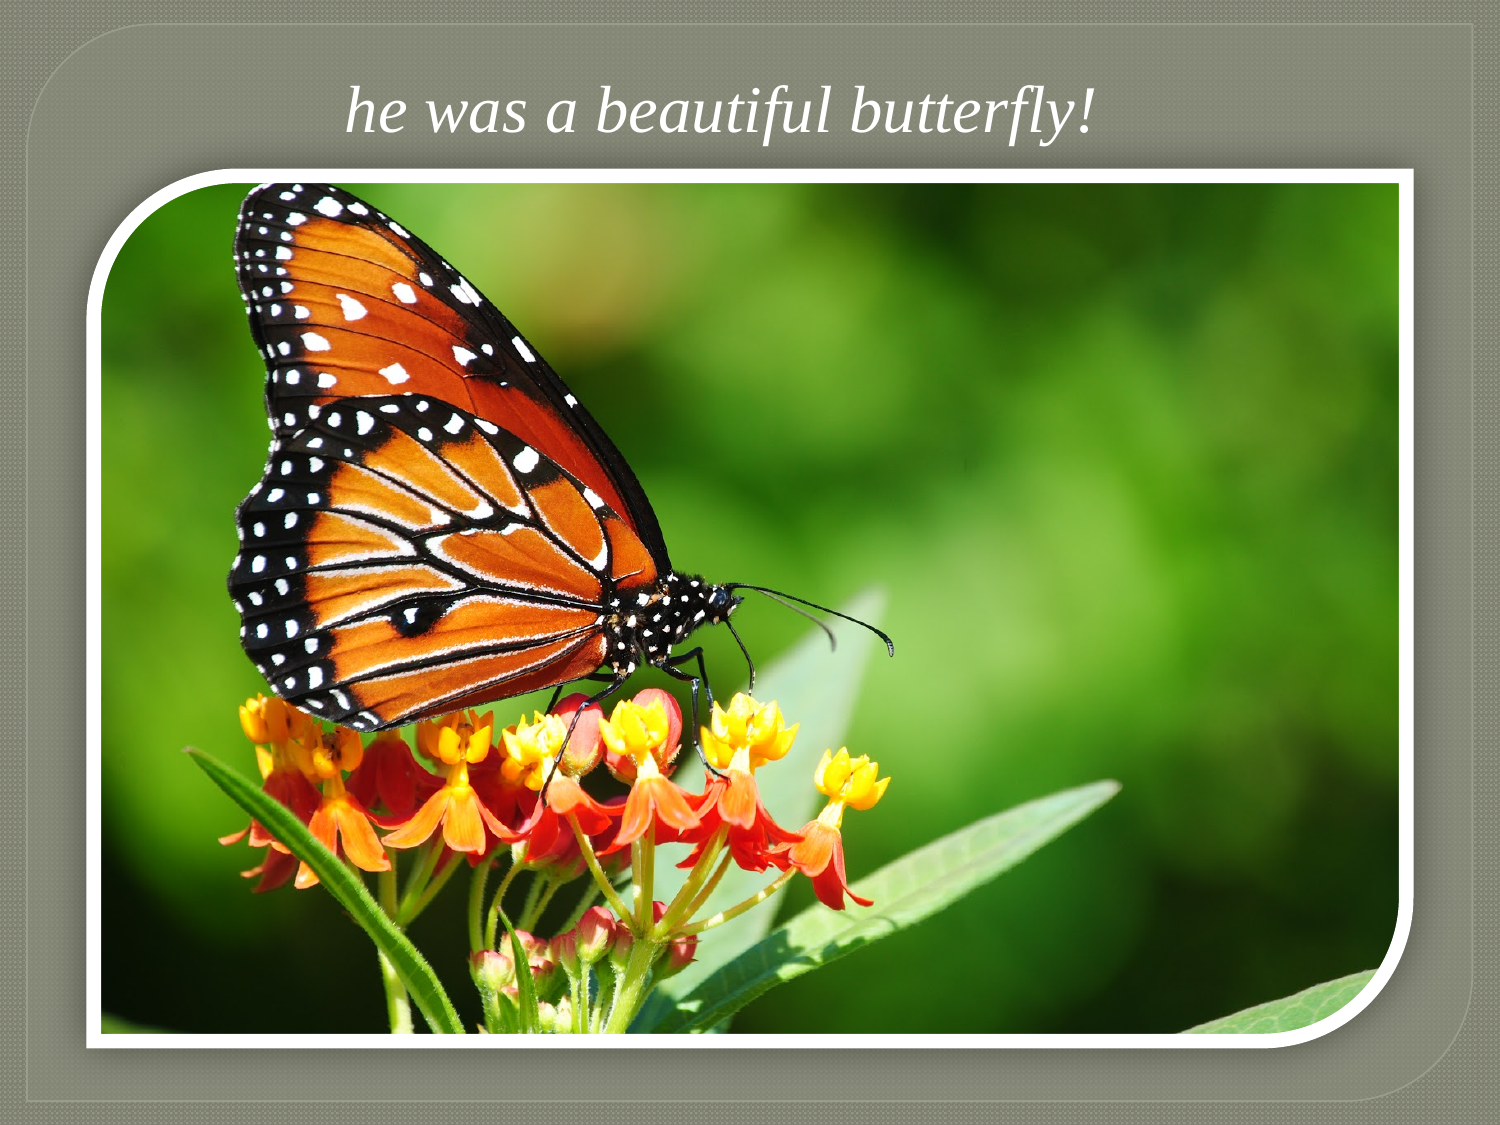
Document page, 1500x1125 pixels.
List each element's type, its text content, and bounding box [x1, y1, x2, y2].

picture [93, 175, 1407, 1042]
text_box he was a beautiful butterfly! [128, 58, 1430, 154]
